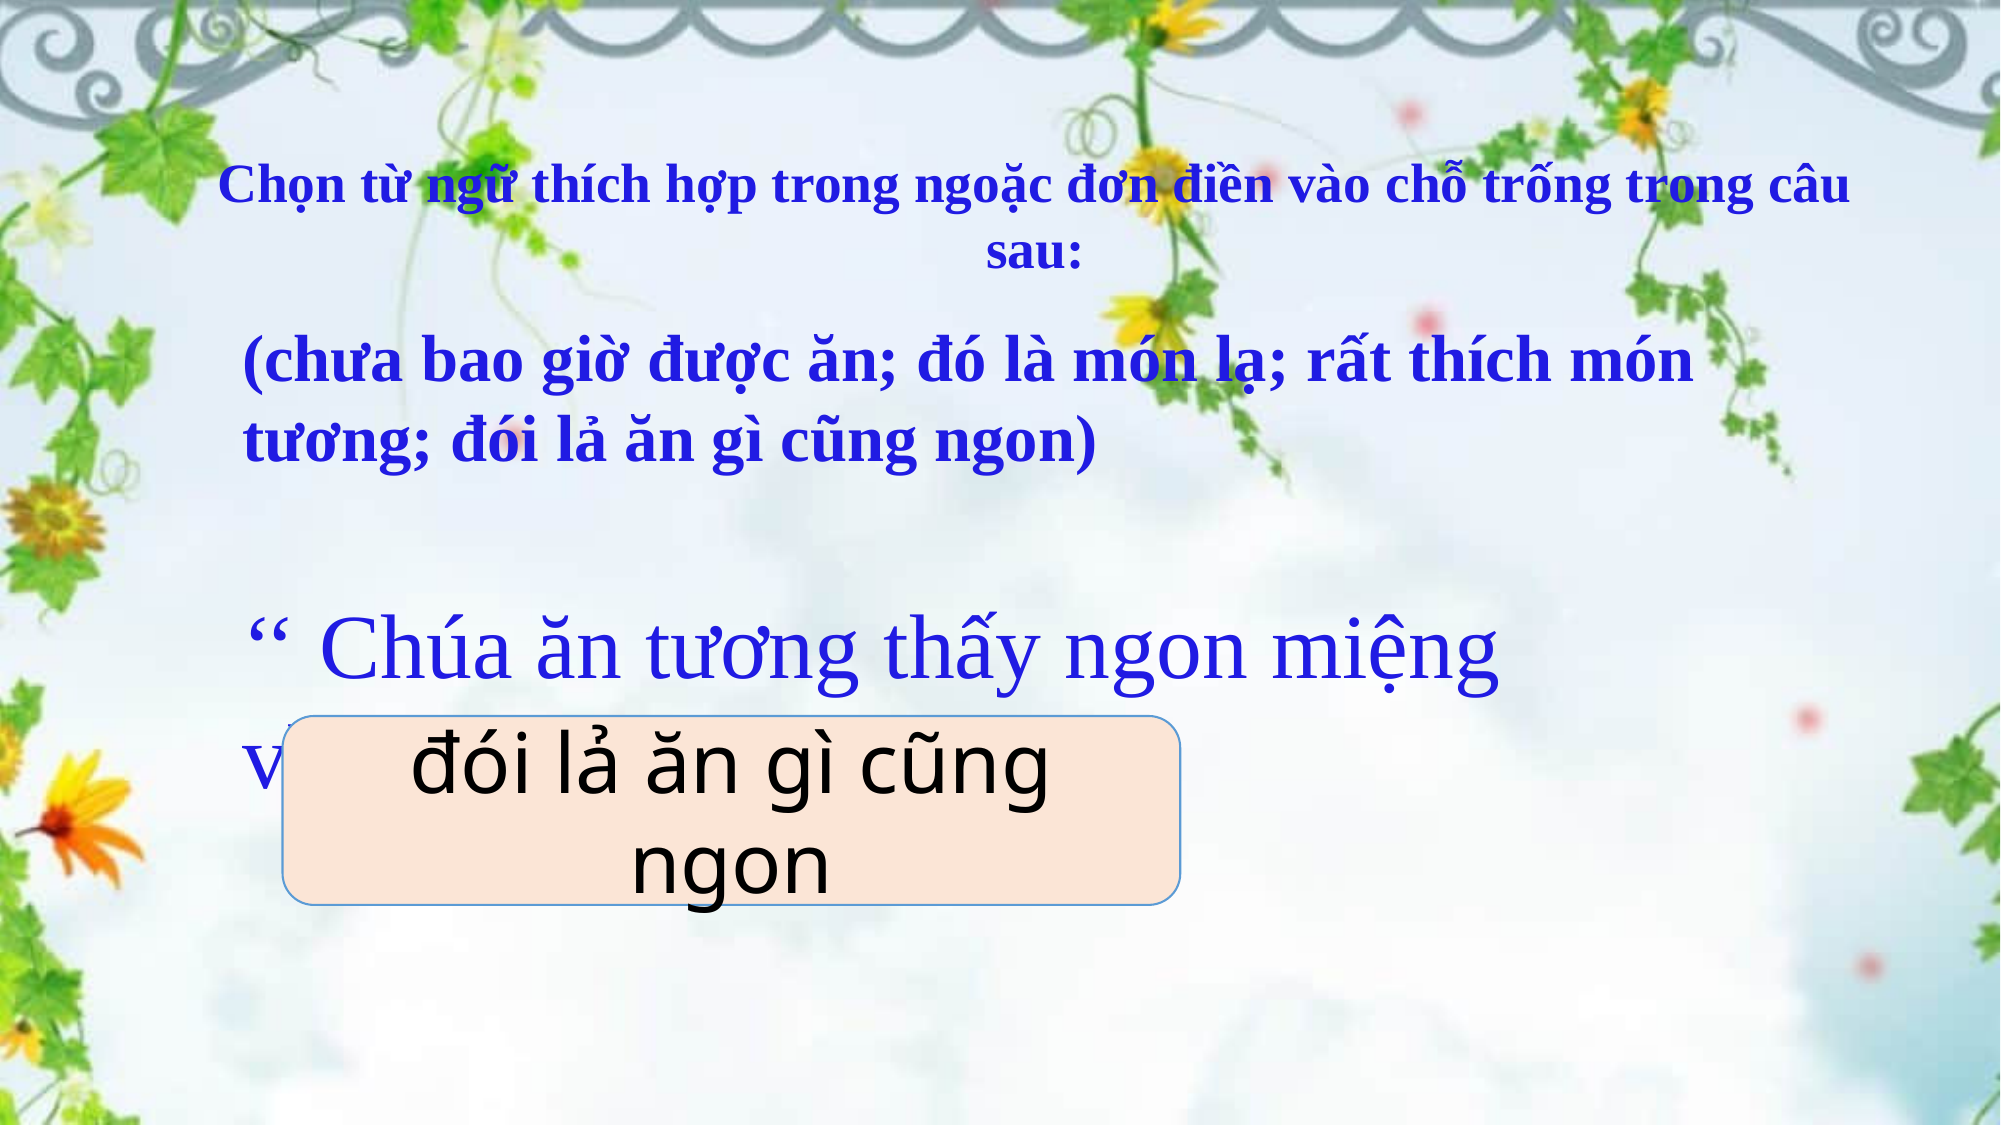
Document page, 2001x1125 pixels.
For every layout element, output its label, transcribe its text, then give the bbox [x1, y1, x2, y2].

picture [0, 0, 2001, 1125]
text_box Chọn từ ngữ thích hợp trong ngoặc đơn điền vào chỗ trống trong câu sau: [196, 137, 1875, 337]
text_box đói lả ăn gì cũng ngon [281, 714, 1182, 906]
text_box (chưa bao giờ được ăn; đó là món lạ; rất thích món tương; đói lả ăn gì cũng ngon) ‘‘ Chúa ăn tương thấy ngon miệng vì :........................................’’ [227, 307, 1724, 1050]
